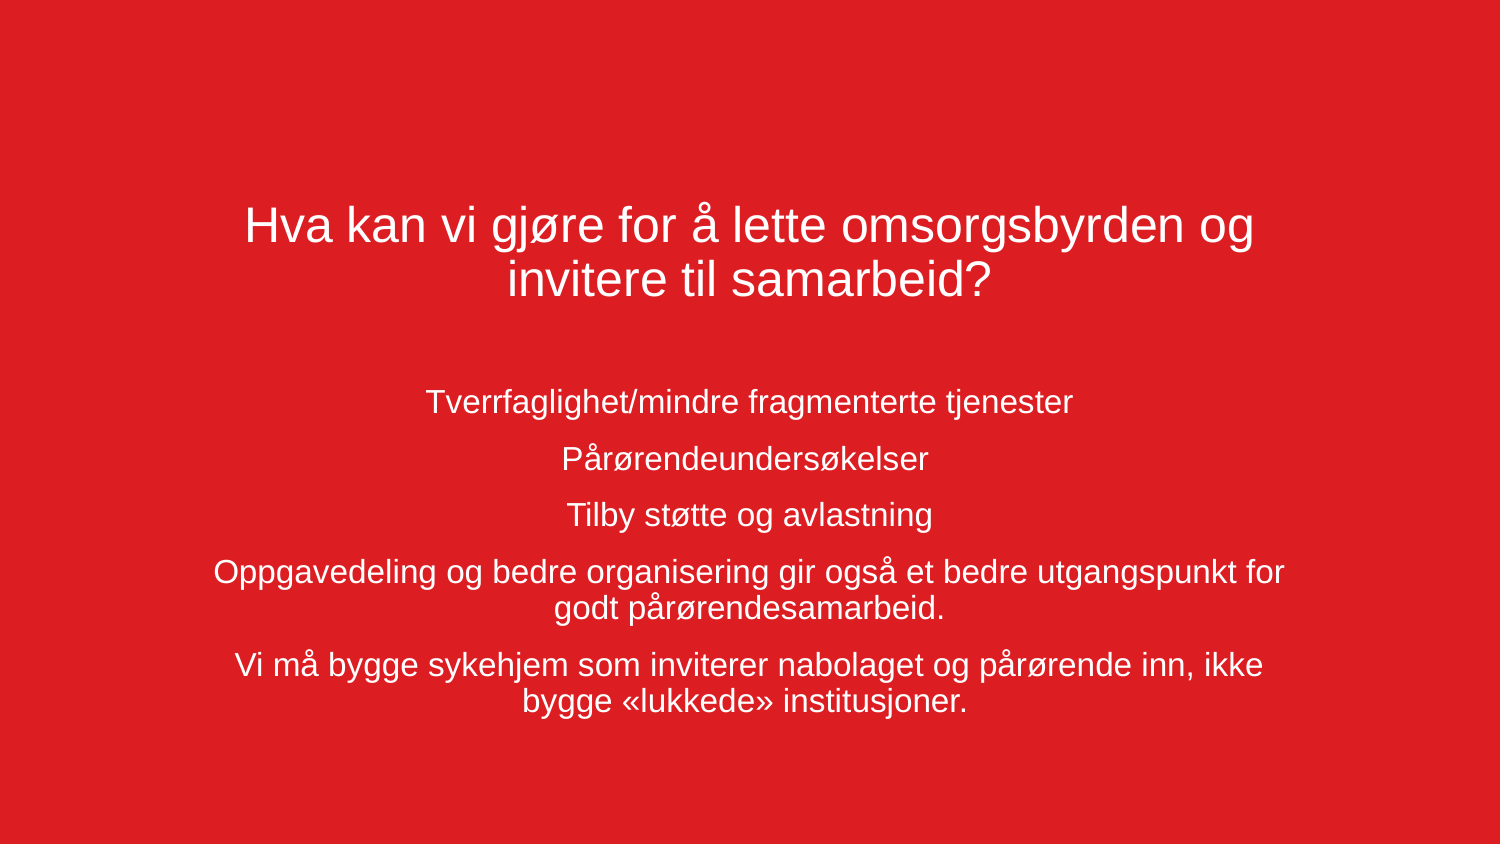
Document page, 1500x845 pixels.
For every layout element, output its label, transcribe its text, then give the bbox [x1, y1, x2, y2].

subtitle Hva kan vi gjøre for å lette omsorgsbyrden og invitere til samarbeid? Tverrfaglighet/mindre fragmenterte tjenester Pårørendeundersøkelser Tilby støtte og avlastning Oppgavedeling og bedre organisering gir også et bedre utgangspunkt for godt pårørendesamarbeid. Vi må bygge sykehjem som inviterer nabolaget og pårørende inn, ikke bygge «lukkede» institusjoner. [187, 310, 1313, 396]
title [187, 162, 1313, 310]
